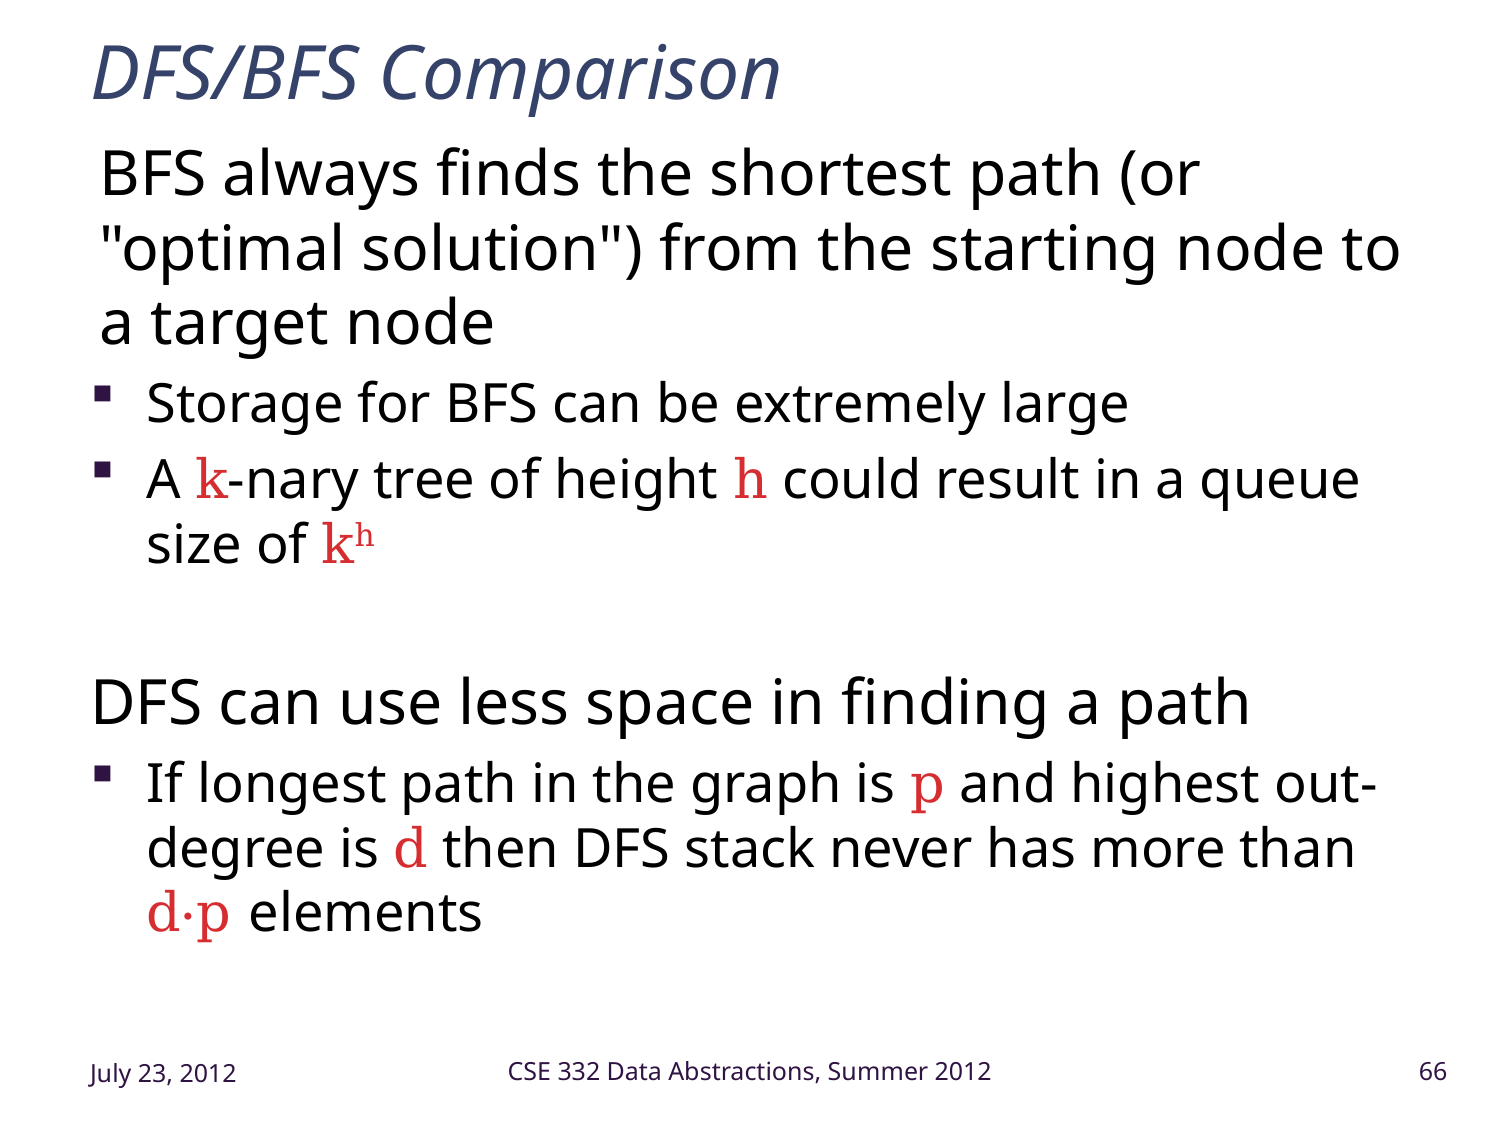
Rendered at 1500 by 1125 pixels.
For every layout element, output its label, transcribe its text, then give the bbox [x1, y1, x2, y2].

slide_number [75, 1042, 338, 1103]
list BFS always finds the shortest path (or "optimal solution") from the starting node to a target node Storage for BFS can be extremely large A k-nary tree of height h could result in a queue size of kh DFS can use less space in finding a path If longest path in the graph is p and highest out-degree is d then DFS stack never has more than d⋅p elements [75, 125, 1463, 1025]
footer CSE 332 Data Abstractions, Summer 2012 [348, 1042, 1152, 1103]
slide_number 66 [1333, 1042, 1463, 1103]
title DFS/BFS Comparison [75, 24, 1463, 105]
